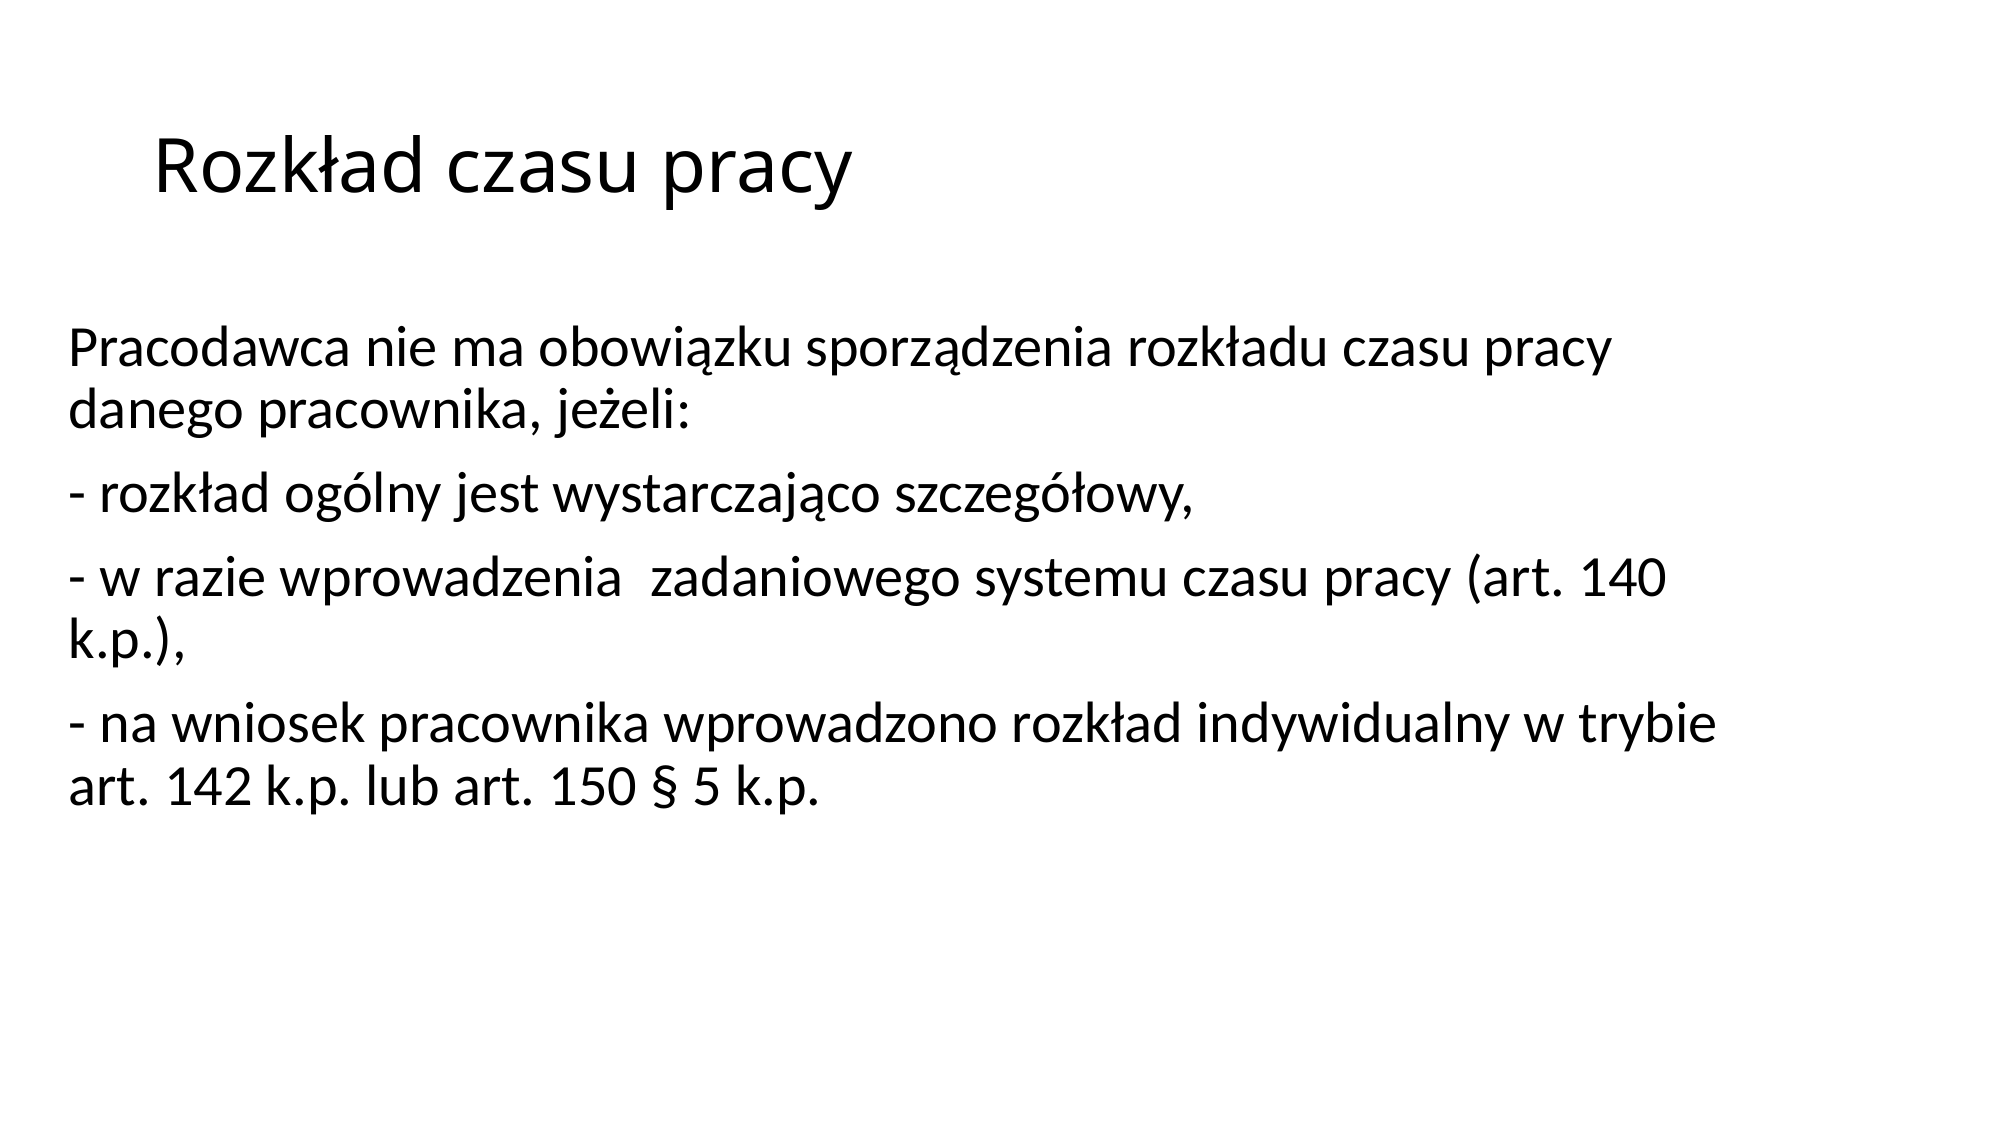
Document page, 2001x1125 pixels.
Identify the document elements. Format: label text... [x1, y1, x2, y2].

list Pracodawca nie ma obowiązku sporządzenia rozkładu czasu pracy danego pracownika, jeżeli: - rozkład ogólny jest wystarczająco szczegółowy, - w razie wprowadzenia zadaniowego systemu czasu pracy (art. 140 k.p.), - na wniosek pracownika wprowadzono rozkład indywidualny w trybie art. 142 k.p. lub art. 150 § 5 k.p. [53, 308, 1764, 920]
title Rozkład czasu pracy [137, 59, 1863, 278]
